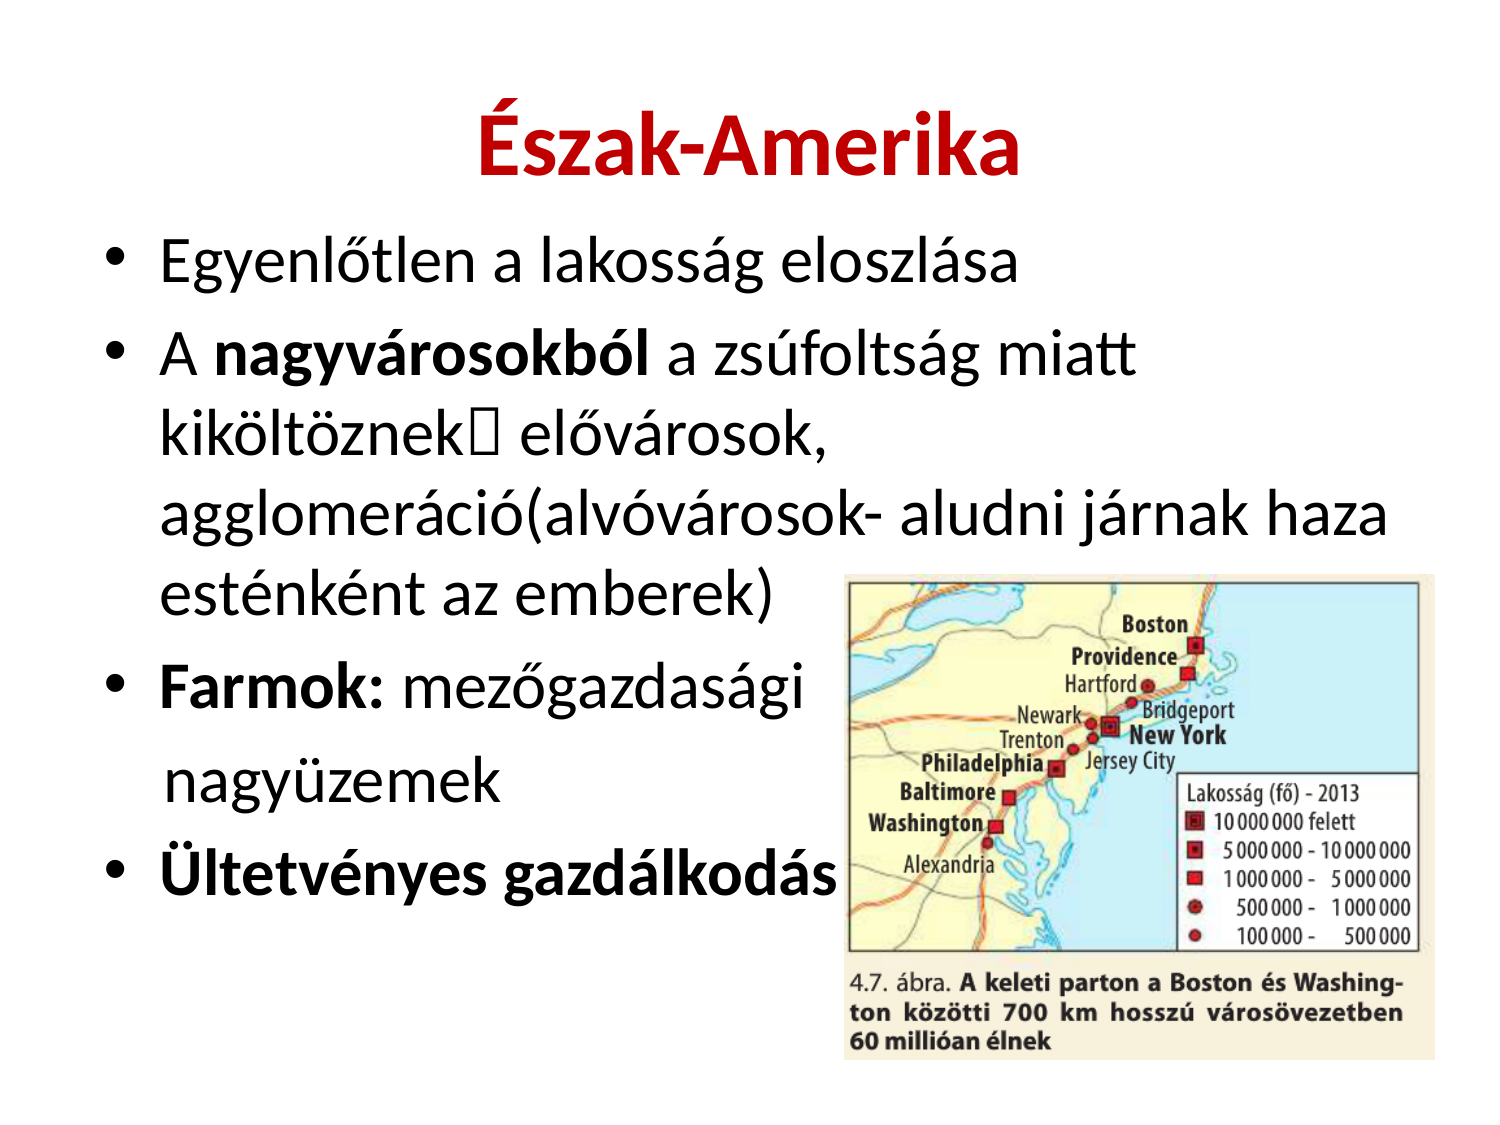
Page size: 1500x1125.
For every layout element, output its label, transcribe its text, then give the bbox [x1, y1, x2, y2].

list Egyenlőtlen a lakosság eloszlása A nagyvárosokból a zsúfoltság miatt kiköltöznek elővárosok, agglomeráció(alvóvárosok- aludni járnak haza esténként az emberek) Farmok: mezőgazdasági nagyüzemek Ültetvényes gazdálkodás [88, 208, 1439, 951]
title Észak-Amerika [75, 45, 1425, 233]
picture [844, 573, 1436, 1060]
